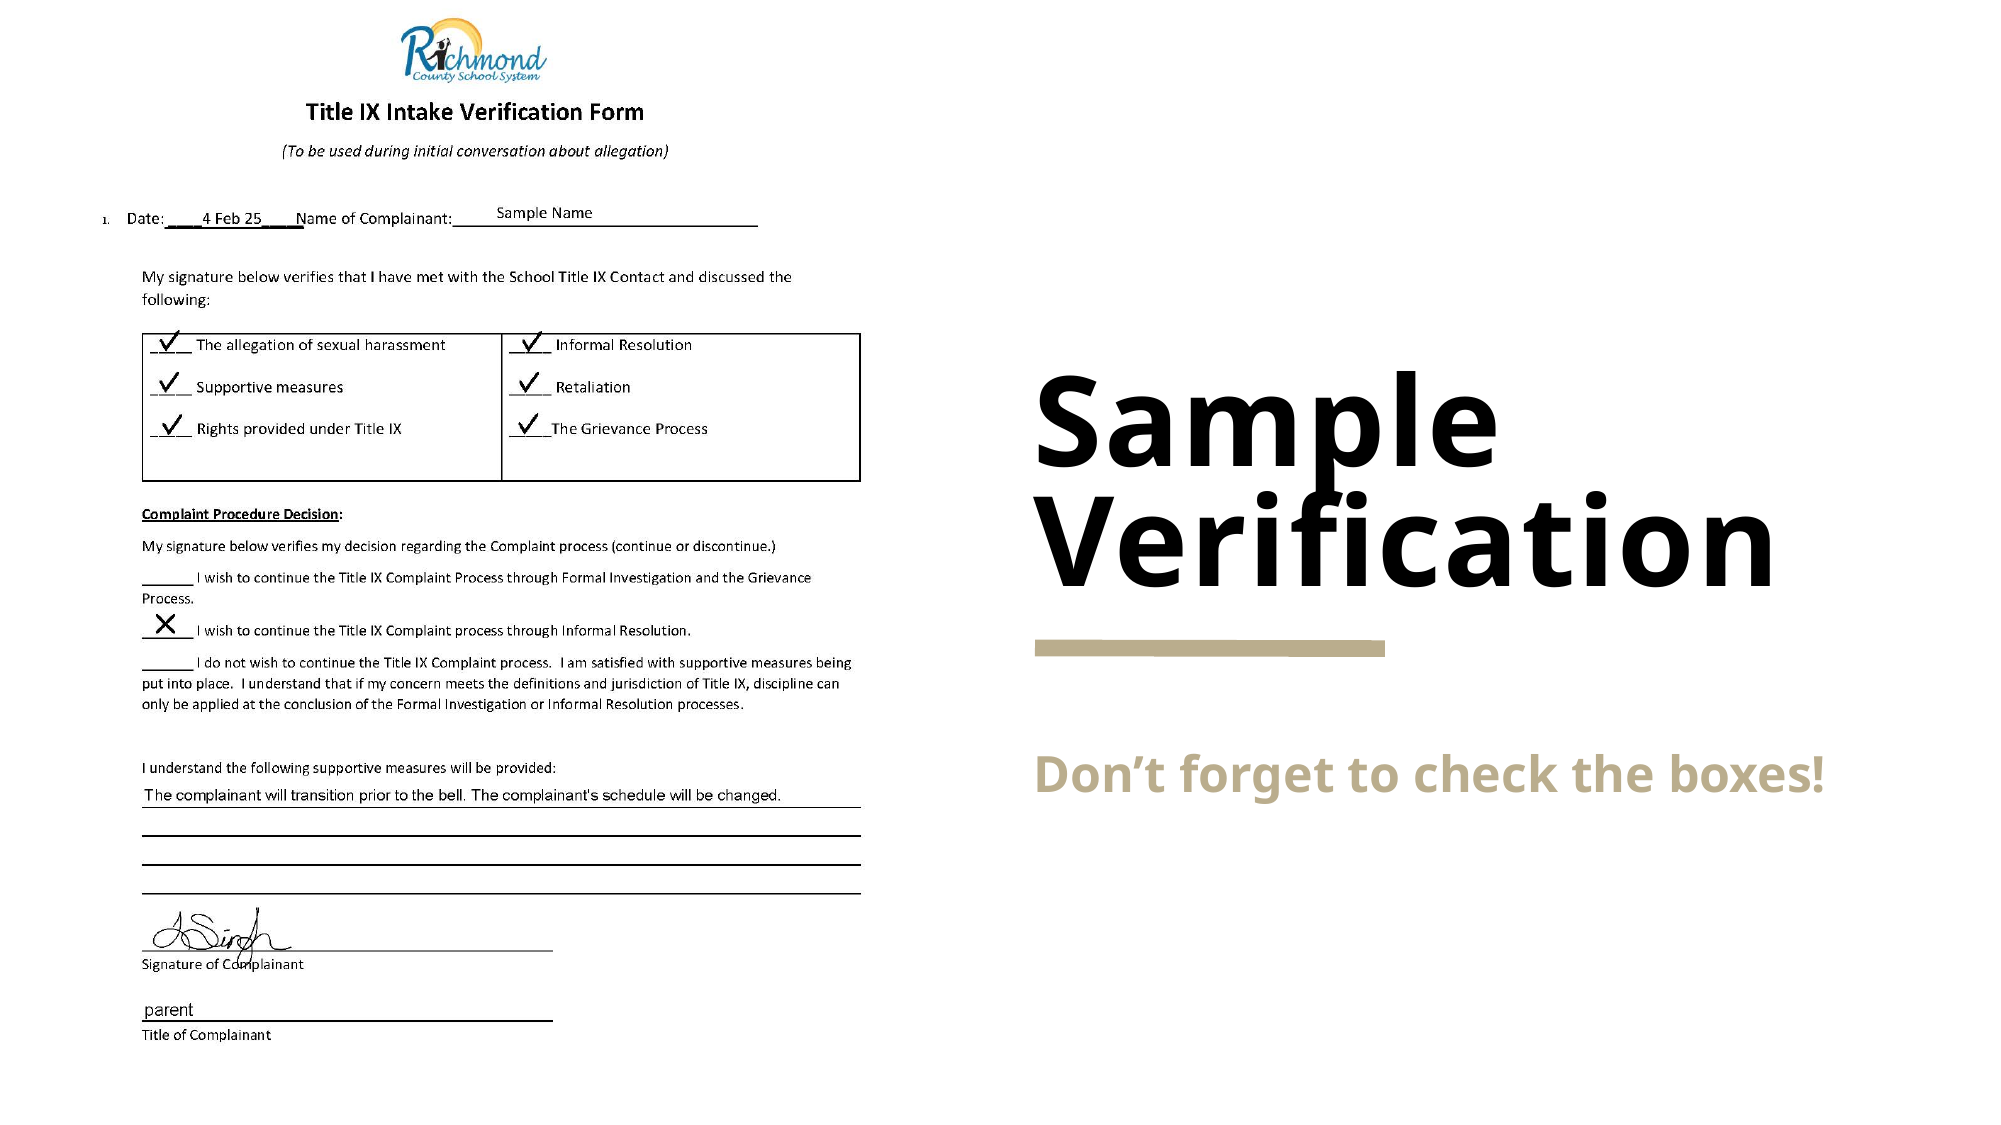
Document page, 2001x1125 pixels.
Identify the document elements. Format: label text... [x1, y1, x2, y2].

title Sample Verification [1033, 70, 1934, 611]
list Don’t forget to check the boxes! [1033, 749, 1934, 1020]
picture [38, 0, 911, 1125]
